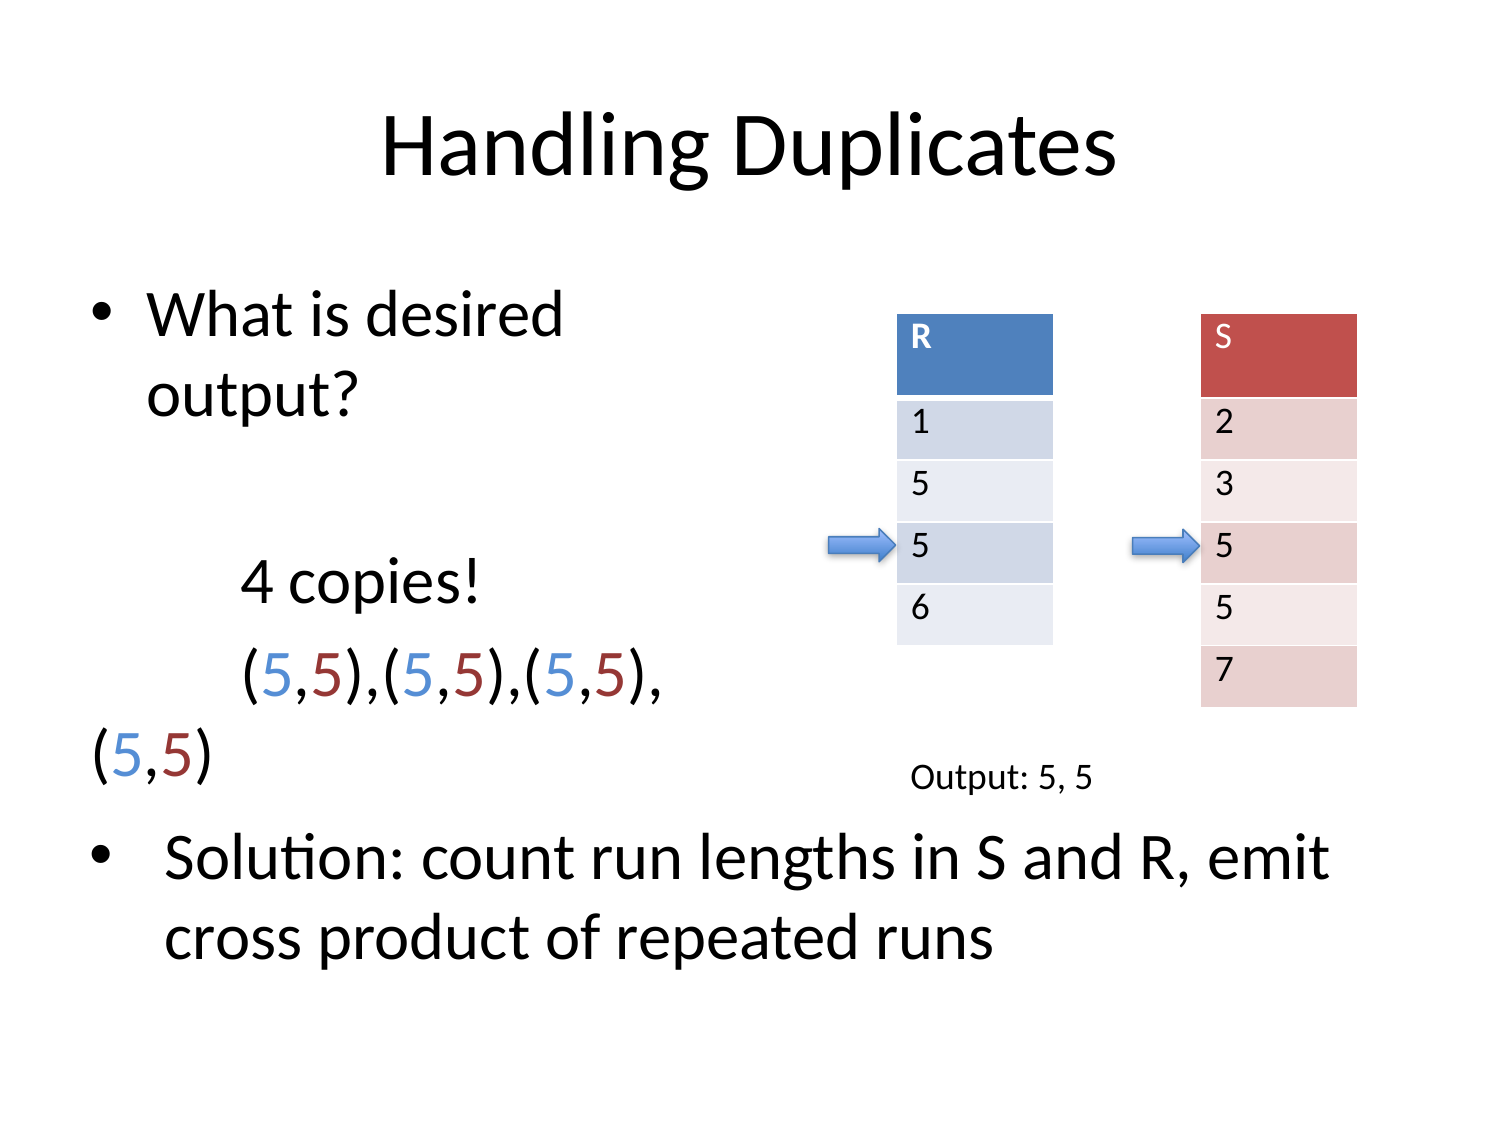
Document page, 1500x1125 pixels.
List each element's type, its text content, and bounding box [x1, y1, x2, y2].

table_cell 7 [1201, 646, 1357, 707]
table_header S [1201, 314, 1357, 397]
title Handling Duplicates [75, 45, 1425, 233]
text_box [827, 527, 897, 563]
text_box Solution: count run lengths in S and R, emit cross product of repeated runs [75, 805, 1358, 1061]
table_cell 5 [897, 523, 1053, 583]
list What is desired output? 4 copies! (5,5),(5,5),(5,5),(5,5) [75, 262, 802, 805]
table_cell 6 [897, 585, 1053, 645]
table_cell 2 [1201, 399, 1357, 459]
text_box [1131, 528, 1201, 564]
table_cell 1 [897, 401, 1053, 459]
table_cell 3 [1201, 461, 1357, 521]
table_header R [897, 314, 1053, 395]
table_cell 5 [1201, 523, 1357, 583]
table_cell 5 [1201, 585, 1357, 645]
table_cell 5 [897, 461, 1053, 521]
text_box Output: 5, 5 [895, 745, 1189, 805]
